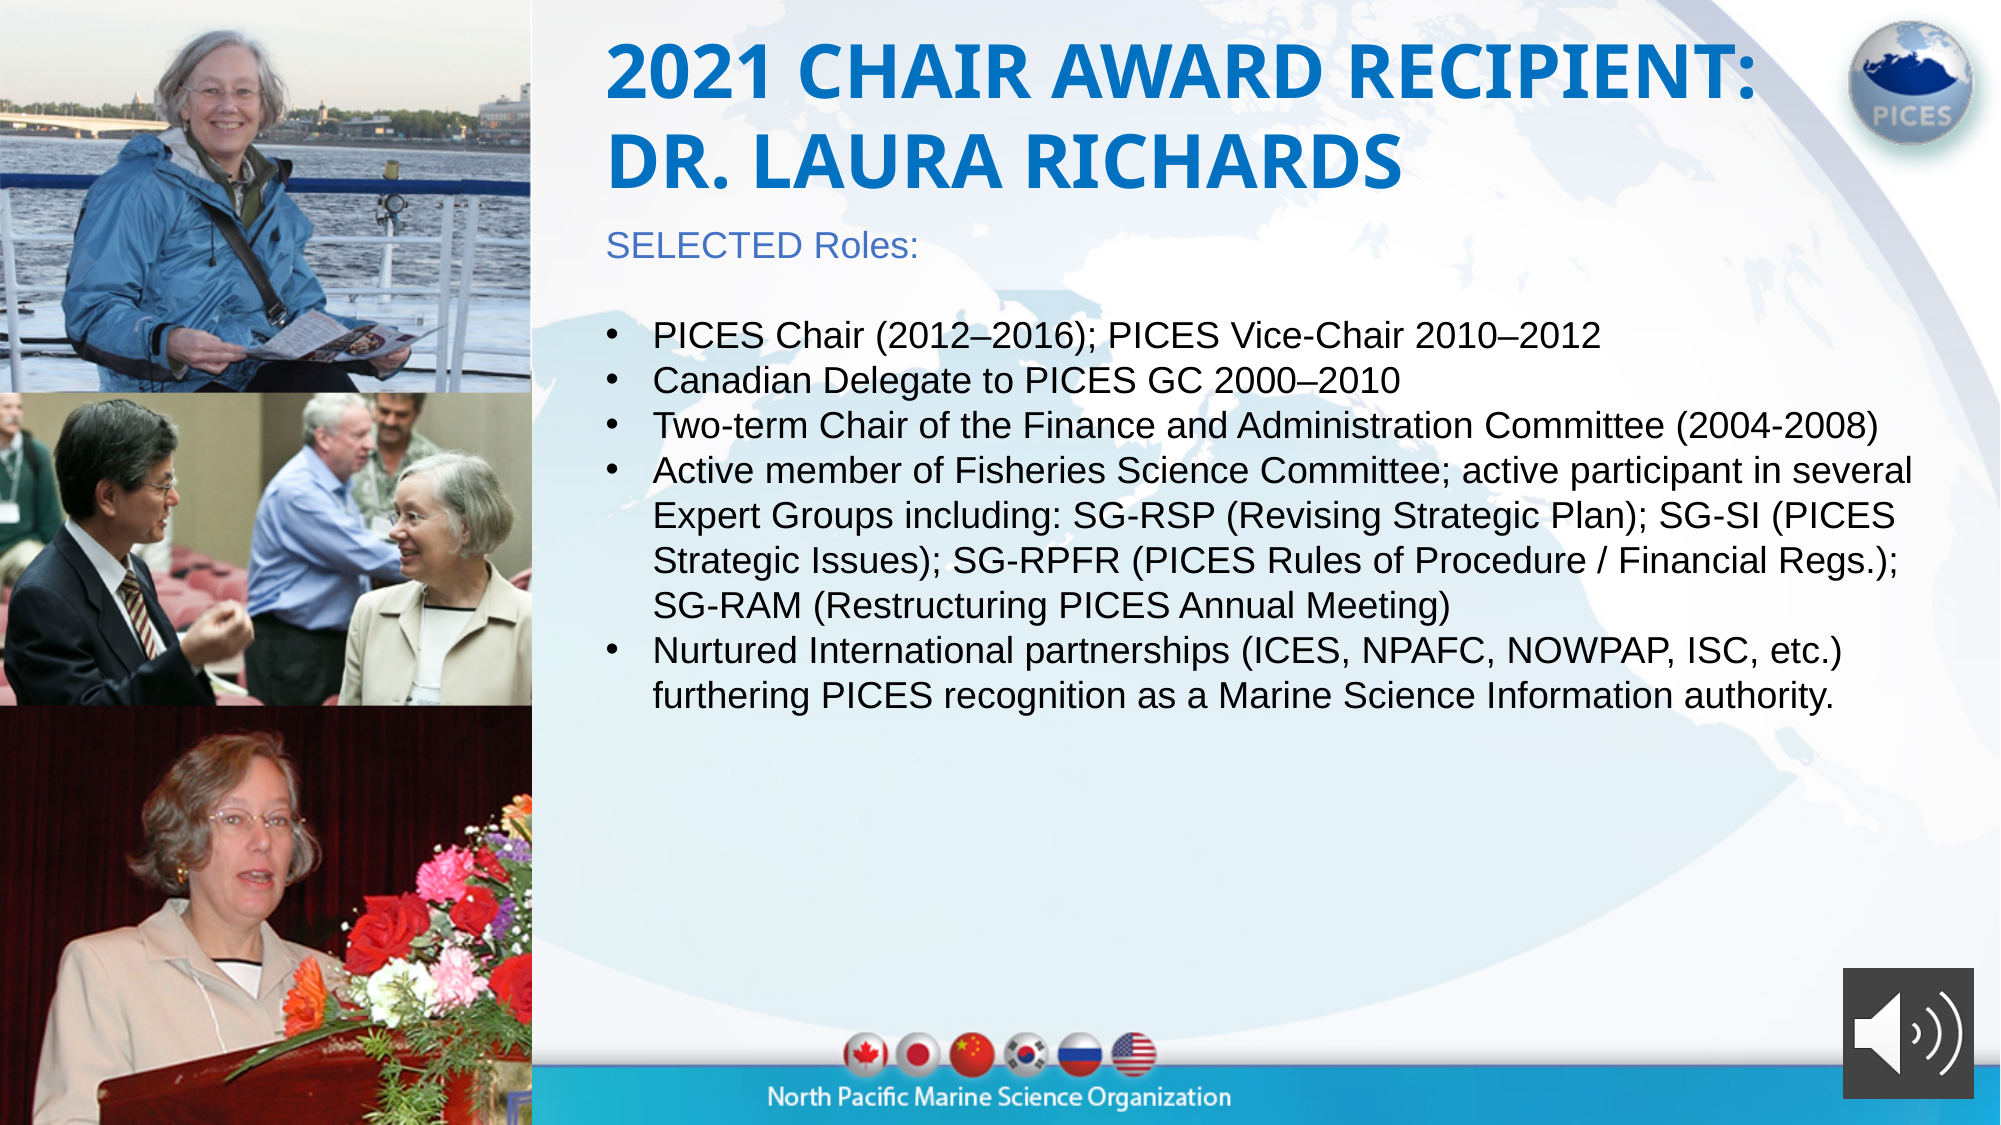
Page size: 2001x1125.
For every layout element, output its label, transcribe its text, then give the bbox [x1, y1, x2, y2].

text_box 2021 CHAIR AWARD Recipient: dr. Laura richards [590, 15, 1916, 193]
text_box SELECTED Roles: PICES Chair (2012–2016); PICES Vice-Chair 2010–2012 Canadian Delegate to PICES GC 2000–2010 Two-term Chair of the Finance and Administration Committee (2004-2008) Active member of Fisheries Science Committee; active participant in several Expert Groups including: SG-RSP (Revising Strategic Plan); SG-SI (PICES Strategic Issues); SG-RPFR (PICES Rules of Procedure / Financial Regs.); SG-RAM (Restructuring PICES Annual Meeting) Nurtured International partnerships (ICES, NPAFC, NOWPAP, ISC, etc.) furthering PICES recognition as a Marine Science Information authority. [590, 213, 1962, 859]
picture [0, 0, 2001, 1125]
